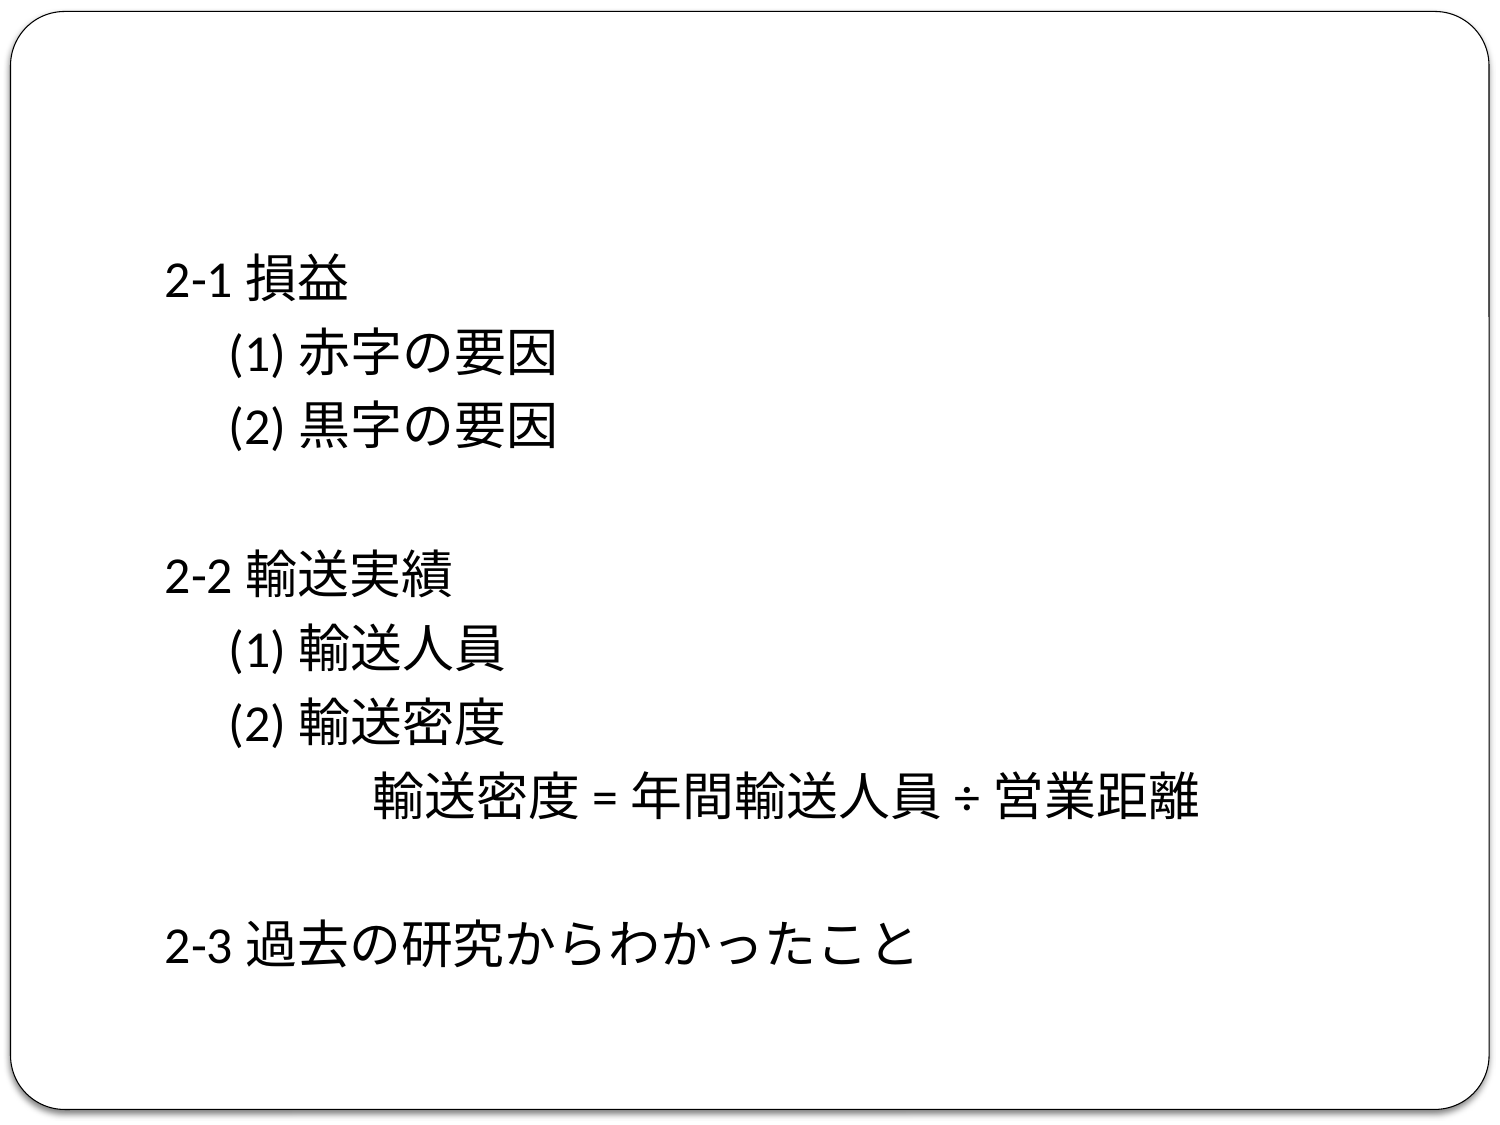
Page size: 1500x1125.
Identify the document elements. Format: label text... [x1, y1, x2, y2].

list 2-1損益 (1)赤字の要因 (2)黒字の要因 2-2輸送実績 (1)輸送人員 (2)輸送密度 輸送密度=年間輸送人員÷営業距離 2-3過去の研究からわかったこと [150, 237, 1425, 988]
